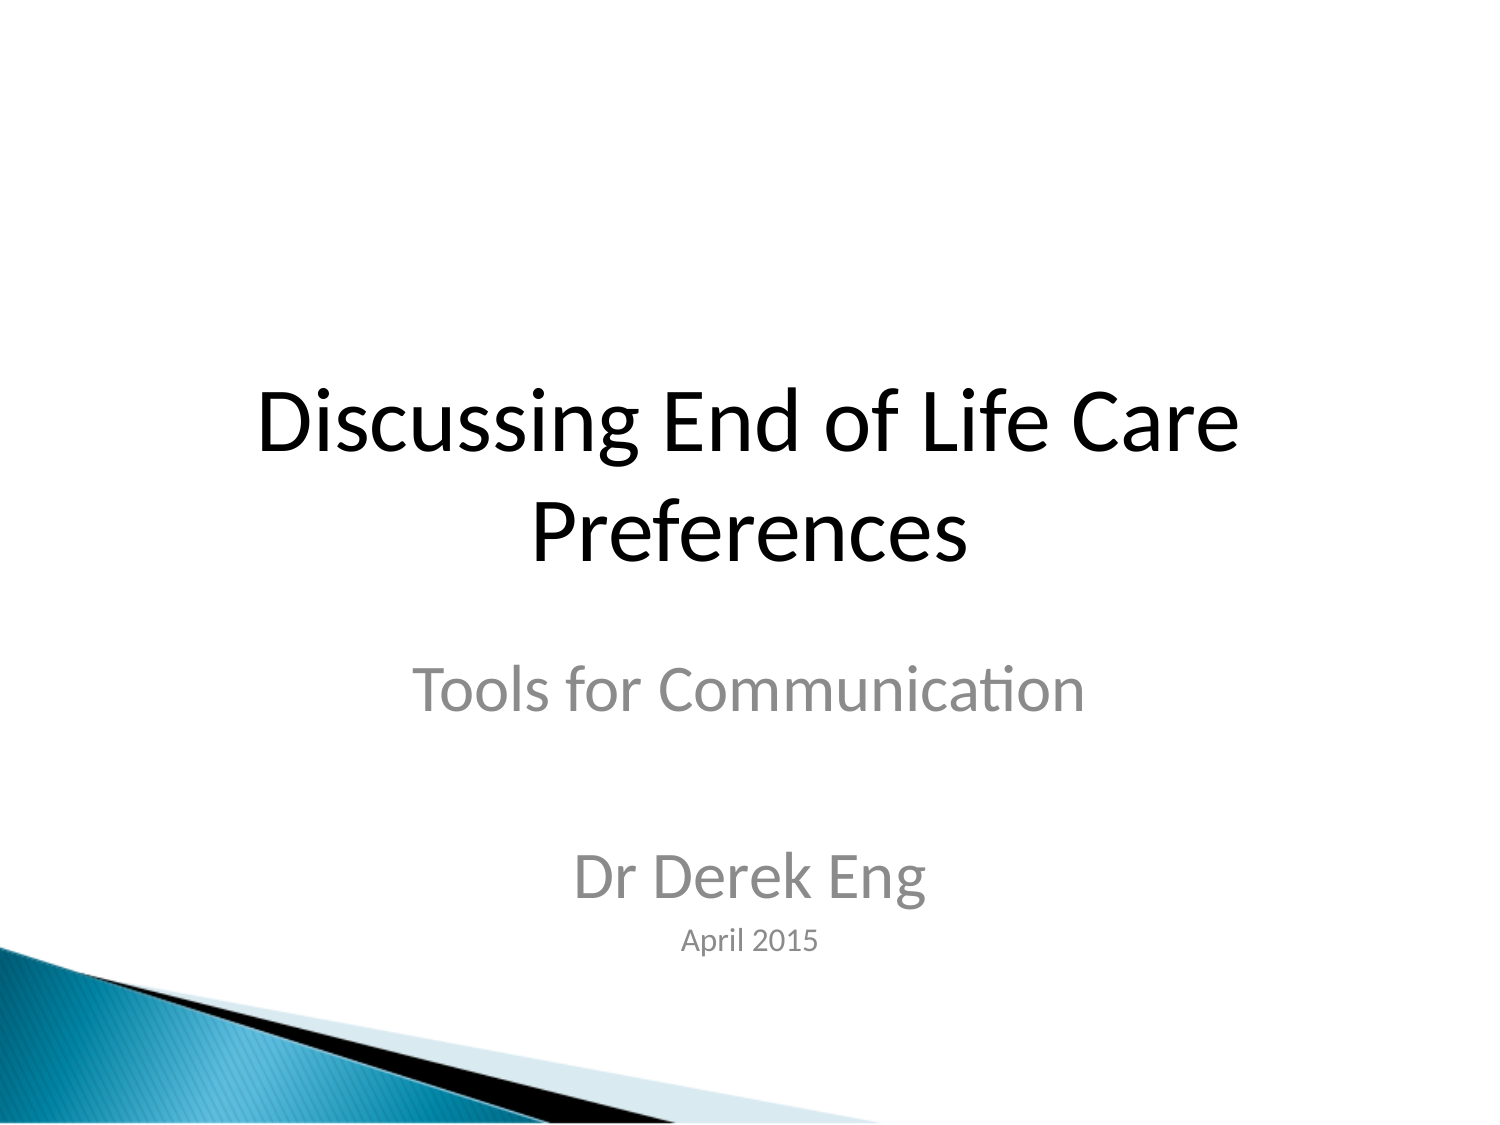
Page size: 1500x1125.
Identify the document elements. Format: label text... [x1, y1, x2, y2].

picture [0, 895, 948, 1125]
title Discussing End of Life Care Preferences [112, 349, 1388, 591]
subtitle Tools for Communication Dr Derek Eng April 2015 [225, 637, 1275, 1014]
